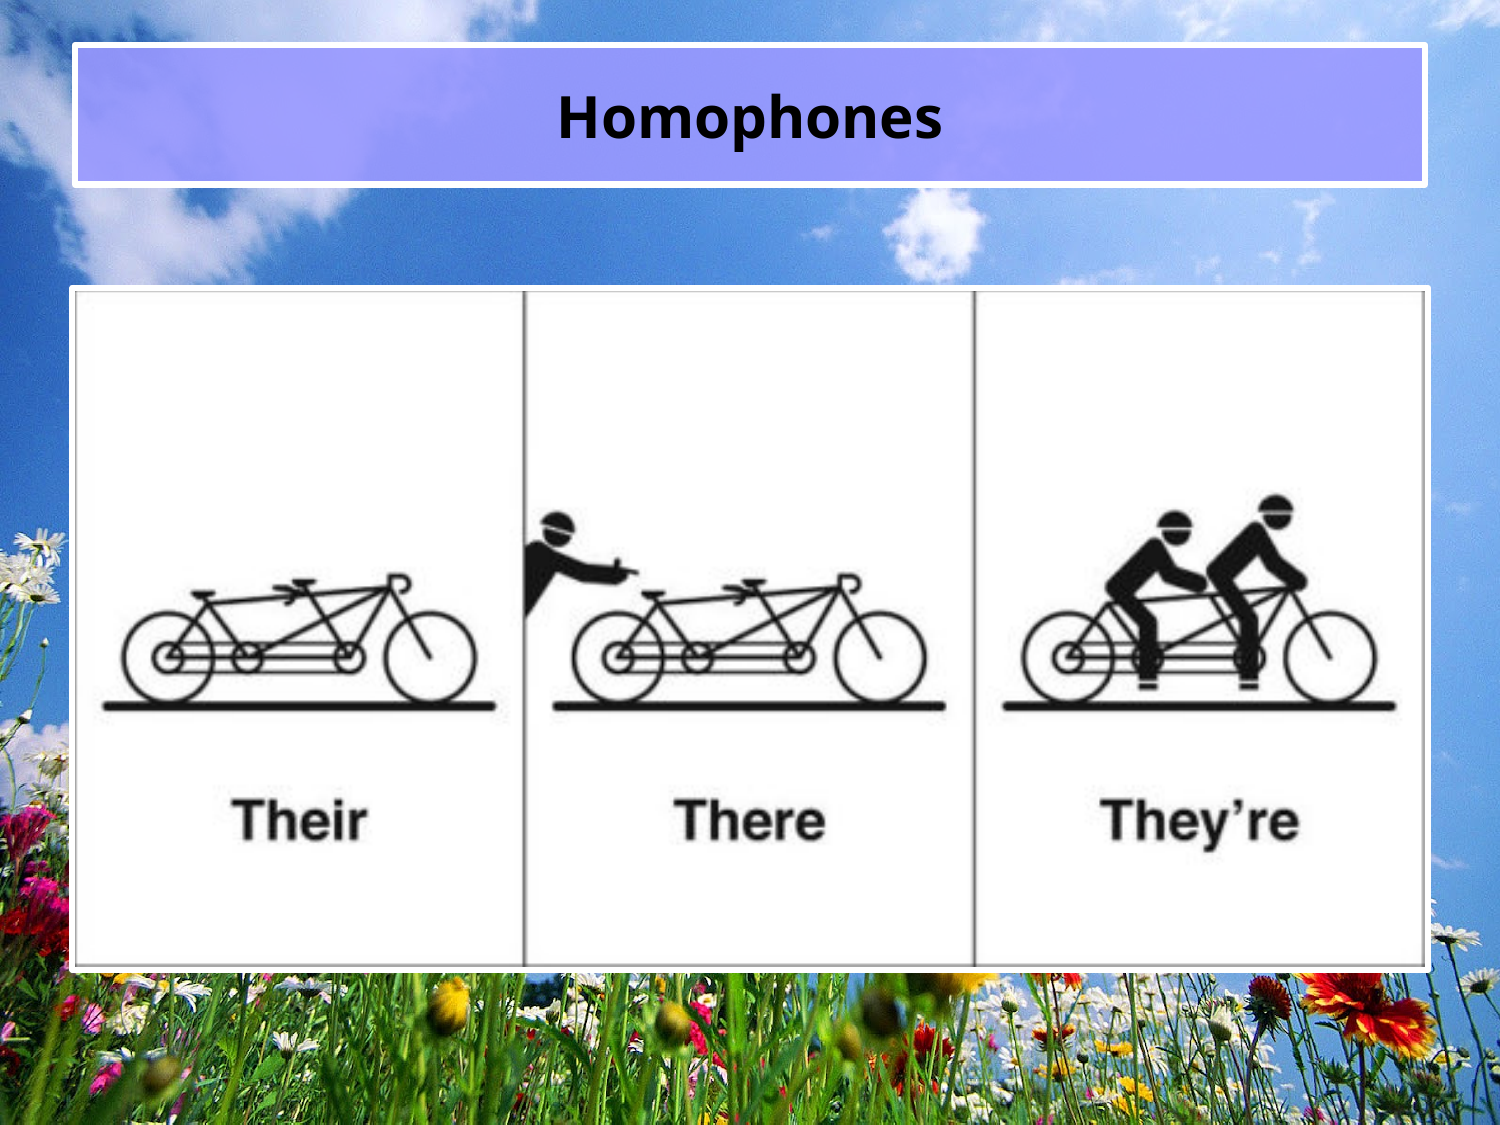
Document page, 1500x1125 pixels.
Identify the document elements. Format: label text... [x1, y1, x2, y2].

picture [0, 0, 1500, 1125]
title Homophones [72, 42, 1428, 188]
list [75, 290, 1426, 967]
